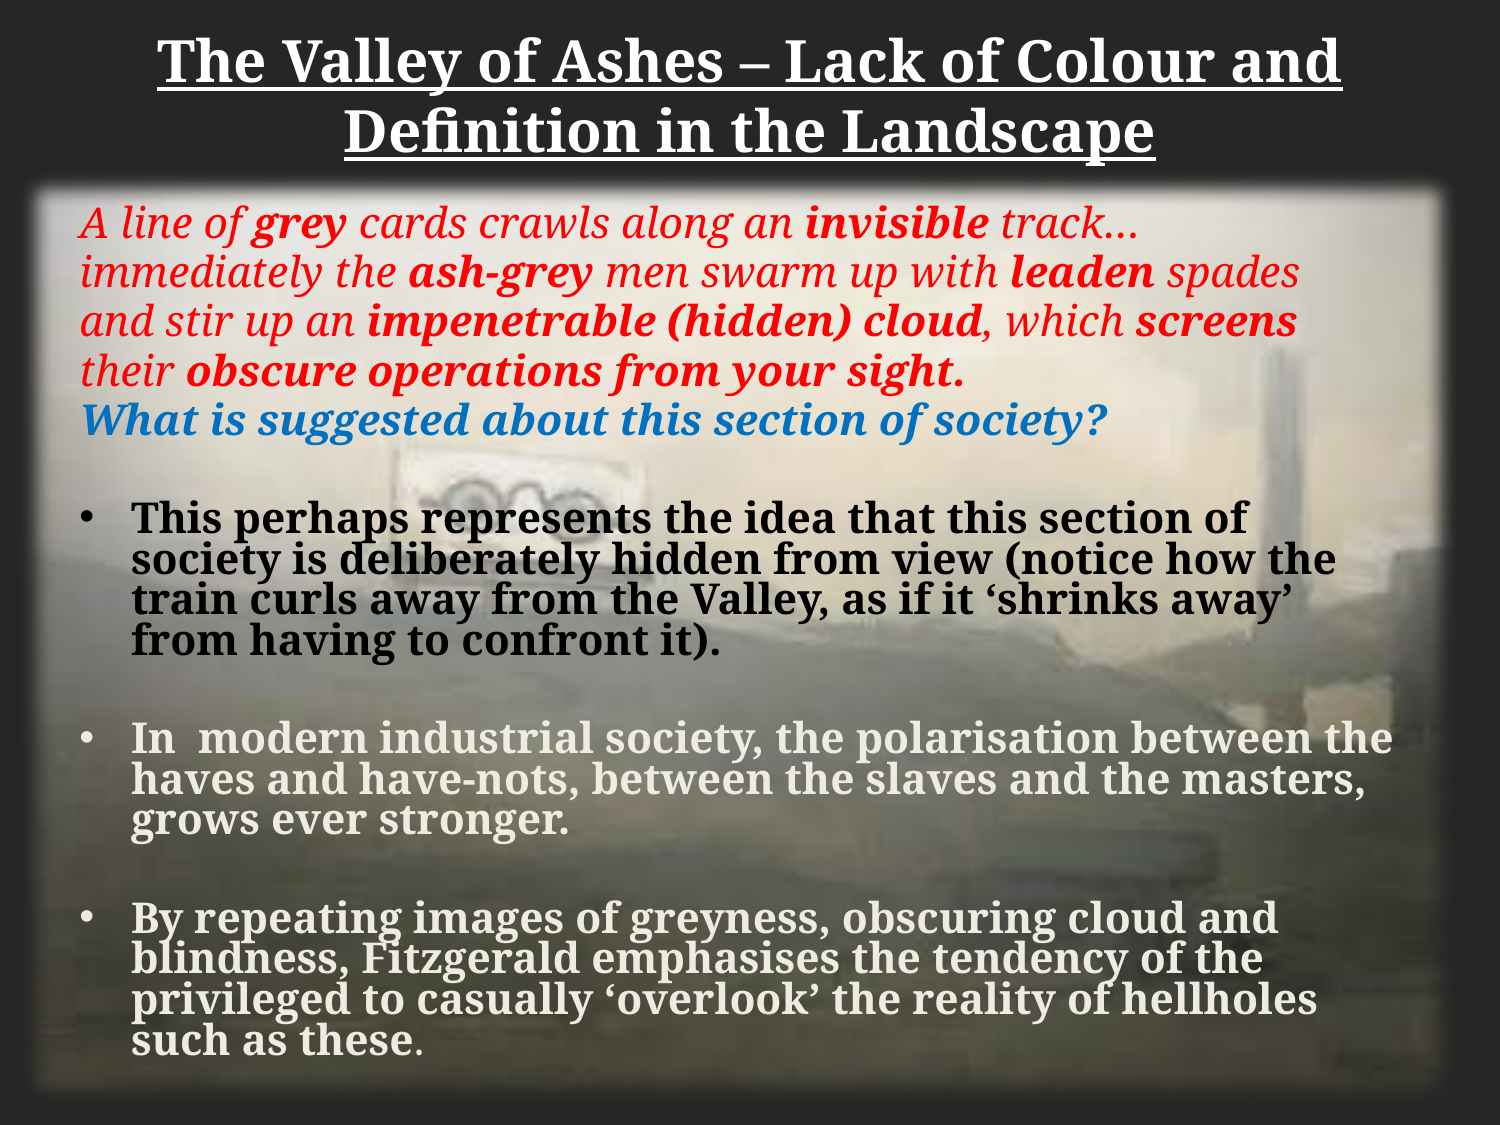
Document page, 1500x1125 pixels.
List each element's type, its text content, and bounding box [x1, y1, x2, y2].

title The Valley of Ashes – Lack of Colour and Definition in the Landscape [0, 0, 1500, 188]
picture [18, 172, 1460, 1107]
